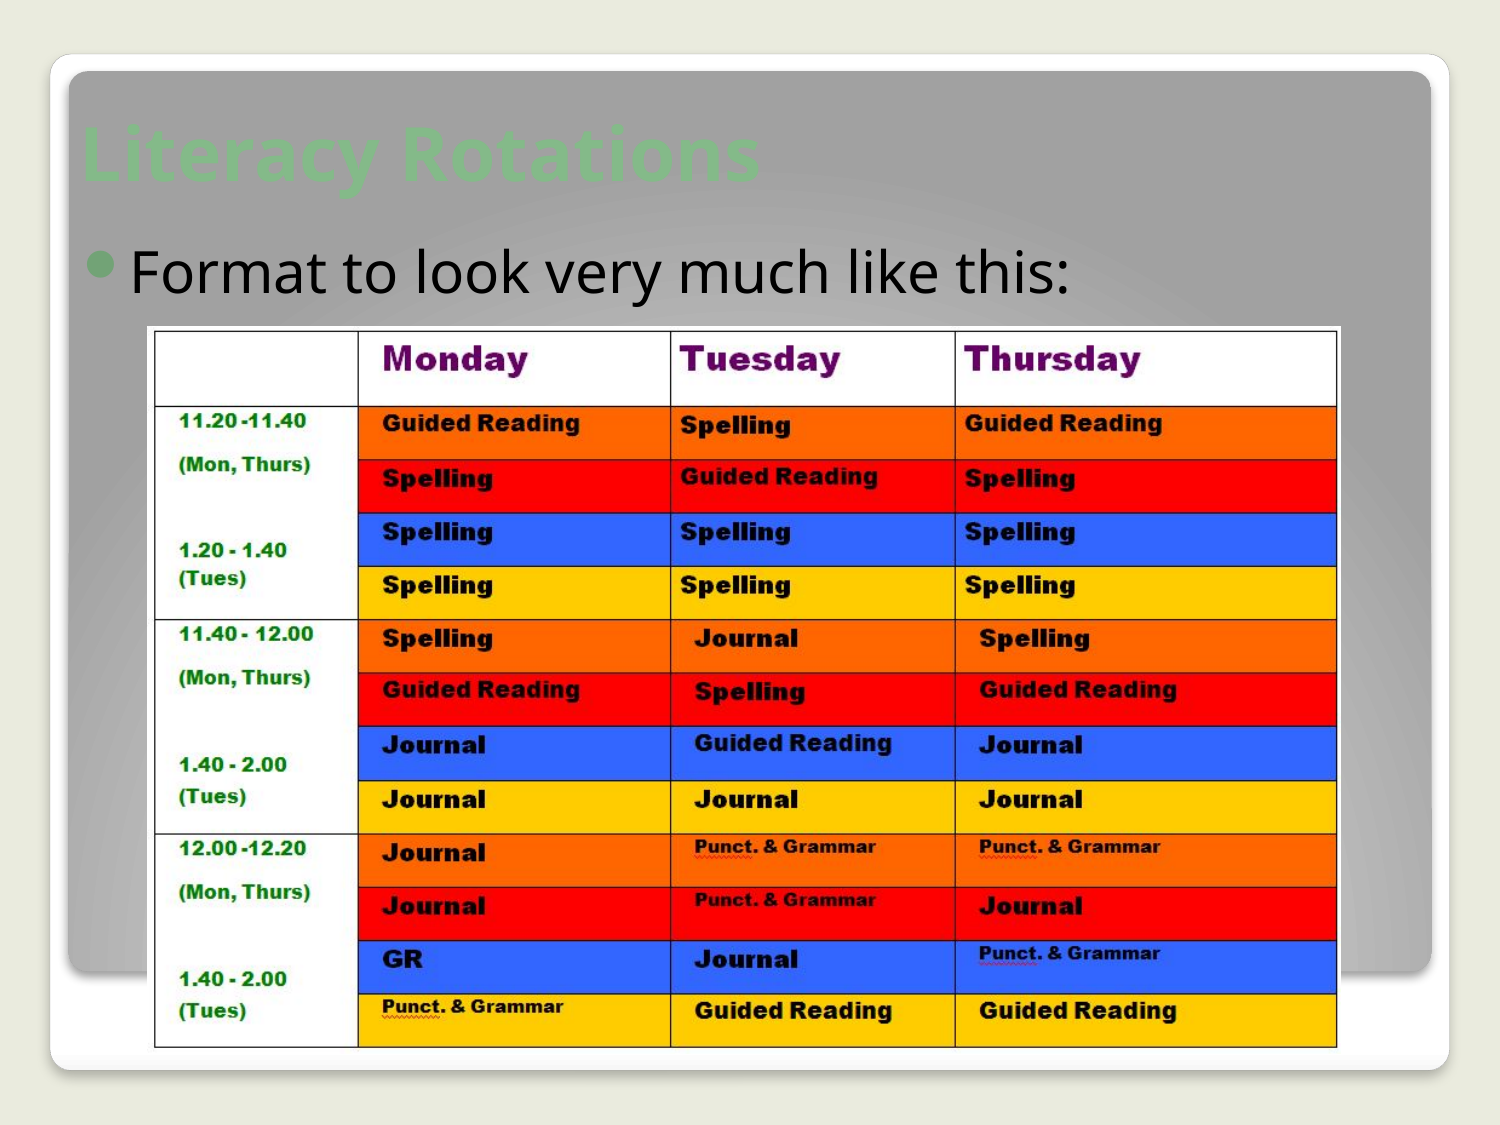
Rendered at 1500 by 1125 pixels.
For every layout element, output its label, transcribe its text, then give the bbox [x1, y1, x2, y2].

list Format to look very much like this: [53, 219, 1396, 907]
picture [147, 325, 1341, 1054]
title Literacy Rotations [64, 30, 1408, 204]
